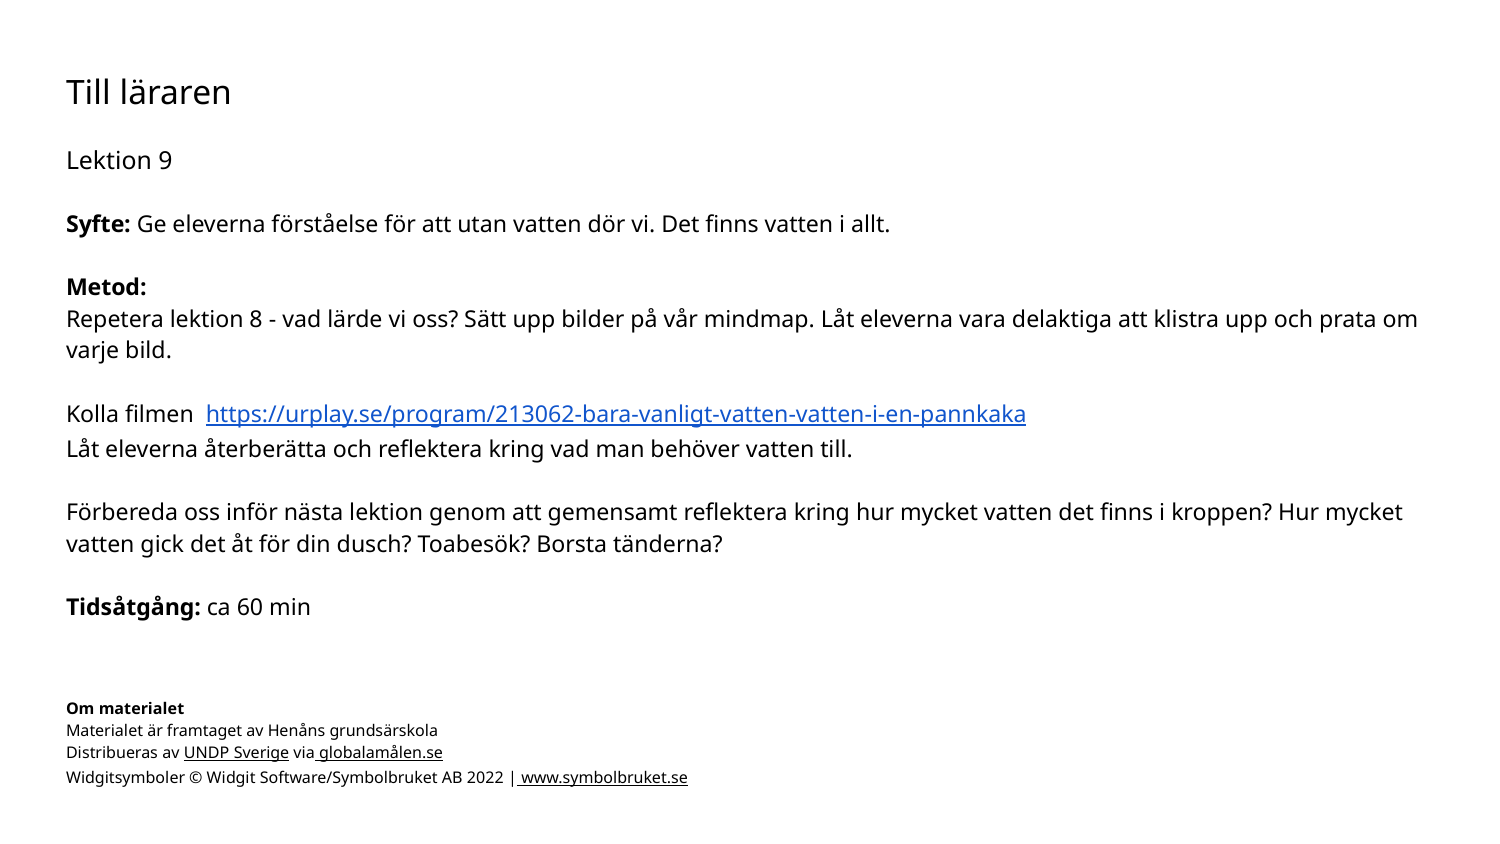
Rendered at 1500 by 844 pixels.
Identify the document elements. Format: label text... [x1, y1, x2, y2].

subtitle Till läraren Lektion 9 Syfte: Ge eleverna förståelse för att utan vatten dör vi. Det finns vatten i allt. Metod: Repetera lektion 8 - vad lärde vi oss? Sätt upp bilder på vår mindmap. Låt eleverna vara delaktiga att klistra upp och prata om varje bild. Kolla filmen https://urplay.se/program/213062-bara-vanligt-vatten-vatten-i-en-pannkaka Låt eleverna återberätta och reflektera kring vad man behöver vatten till. Förbereda oss inför nästa lektion genom att gemensamt reflektera kring hur mycket vatten det finns i kroppen? Hur mycket vatten gick det åt för din dusch? Toabesök? Borsta tänderna? Tidsåtgång: ca 60 min Om materialet Materialet är framtaget av Henåns grundsärskola Distribueras av UNDP Sverige via globalamålen.se Widgitsymboler © Widgit Software/Symbolbruket AB 2022 | www.symbolbruket.se [51, 49, 1449, 810]
